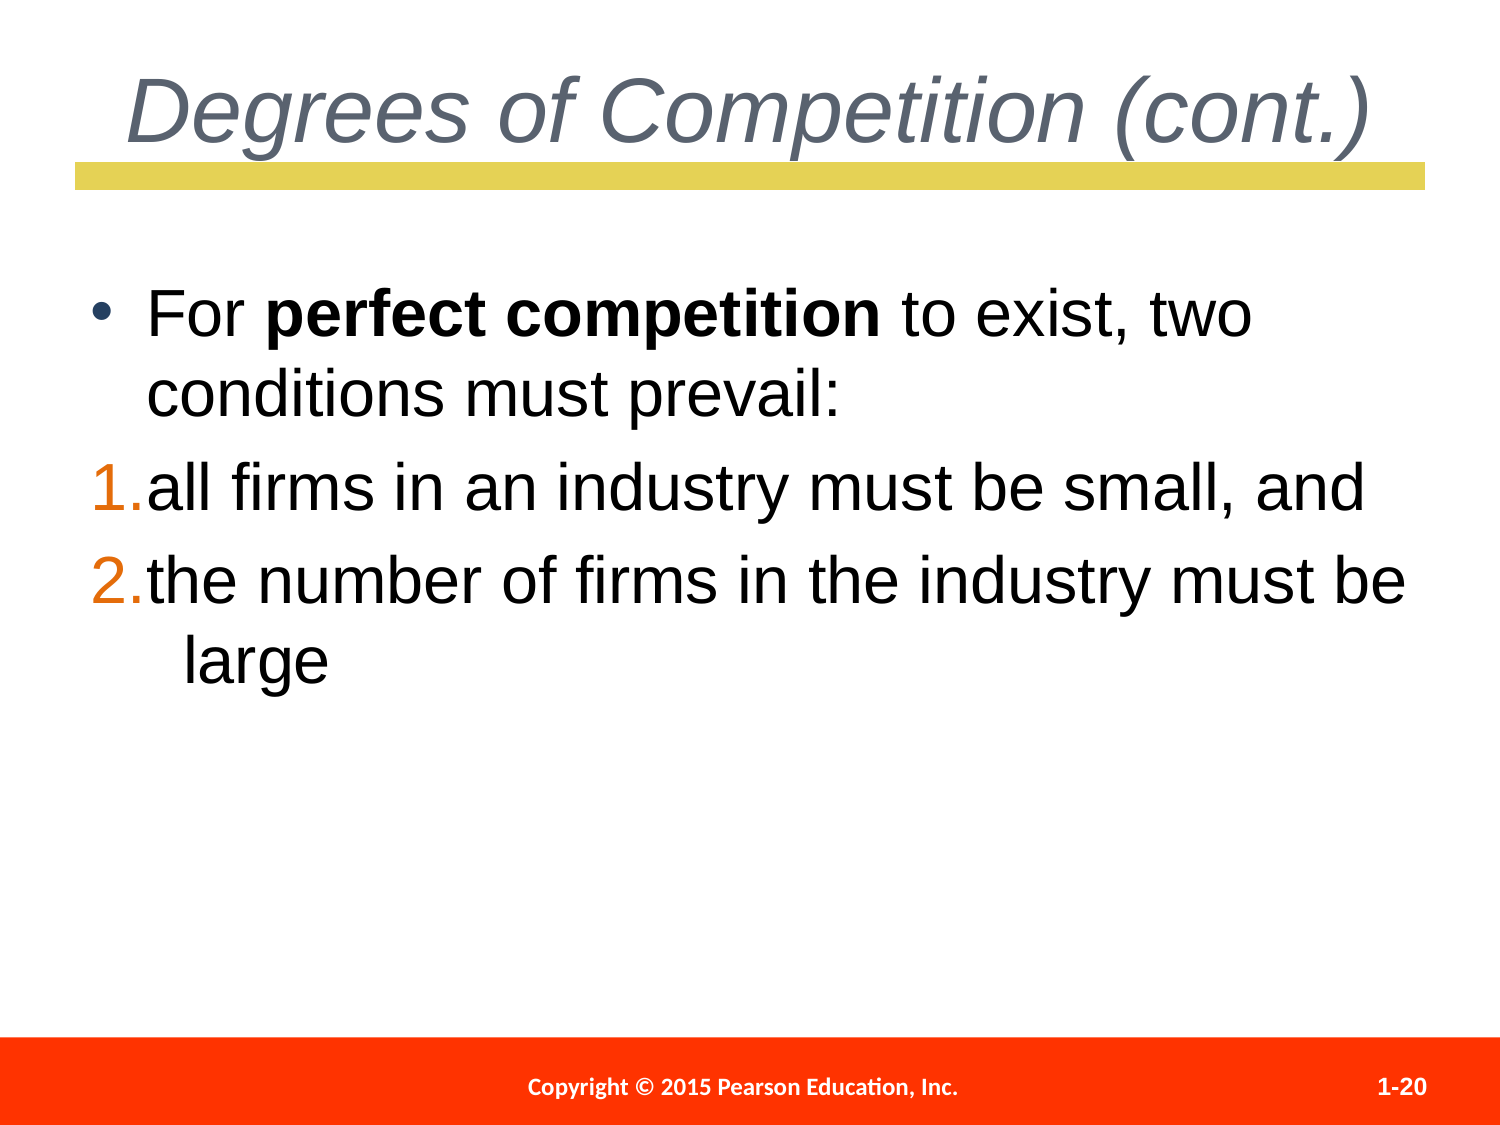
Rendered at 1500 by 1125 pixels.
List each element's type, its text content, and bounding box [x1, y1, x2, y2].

title Degrees of Competition (cont.) [74, 12, 1426, 201]
list For perfect competition to exist, two conditions must prevail: all firms in an industry must be small, and the number of firms in the industry must be large [74, 262, 1426, 1006]
